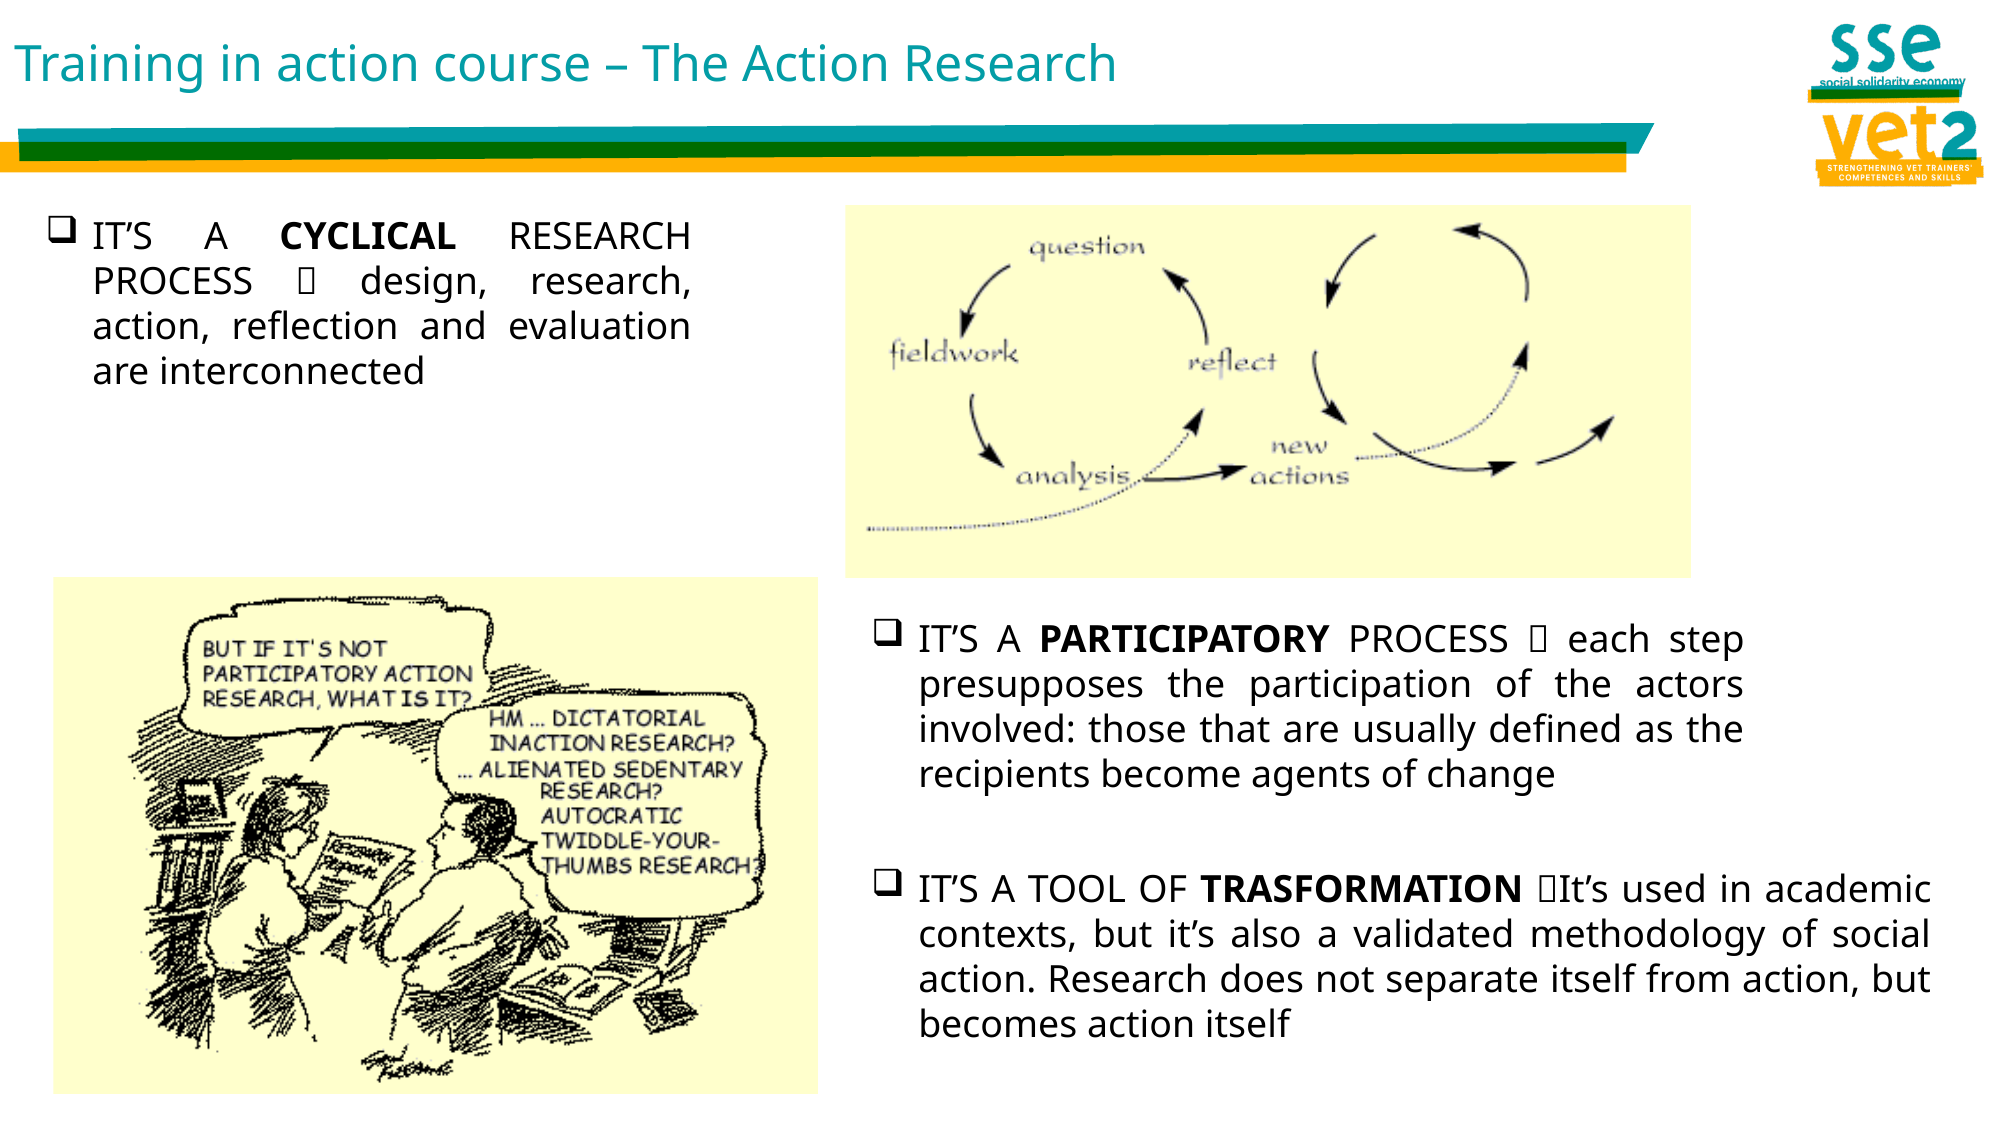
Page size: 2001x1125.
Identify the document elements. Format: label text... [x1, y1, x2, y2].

picture [1796, 0, 2000, 220]
picture [845, 205, 1691, 578]
picture [53, 576, 818, 1094]
text_box IT’S A PARTICIPATORY PROCESS  each step presupposes the participation of the actors involved: those that are usually defined as the recipients become agents of change [856, 562, 1760, 812]
text_box IT’S A TOOL OF TRASFORMATION It’s used in academic contexts, but it’s also a validated methodology of social action. Research does not separate itself from action, but becomes action itself [856, 812, 1947, 1098]
text_box IT’S A CYCLICAL RESEARCH PROCESS  design, research, action, reflection and evaluation are interconnected [30, 205, 708, 445]
text_box Training in action course – The Action Research [0, 24, 1691, 100]
